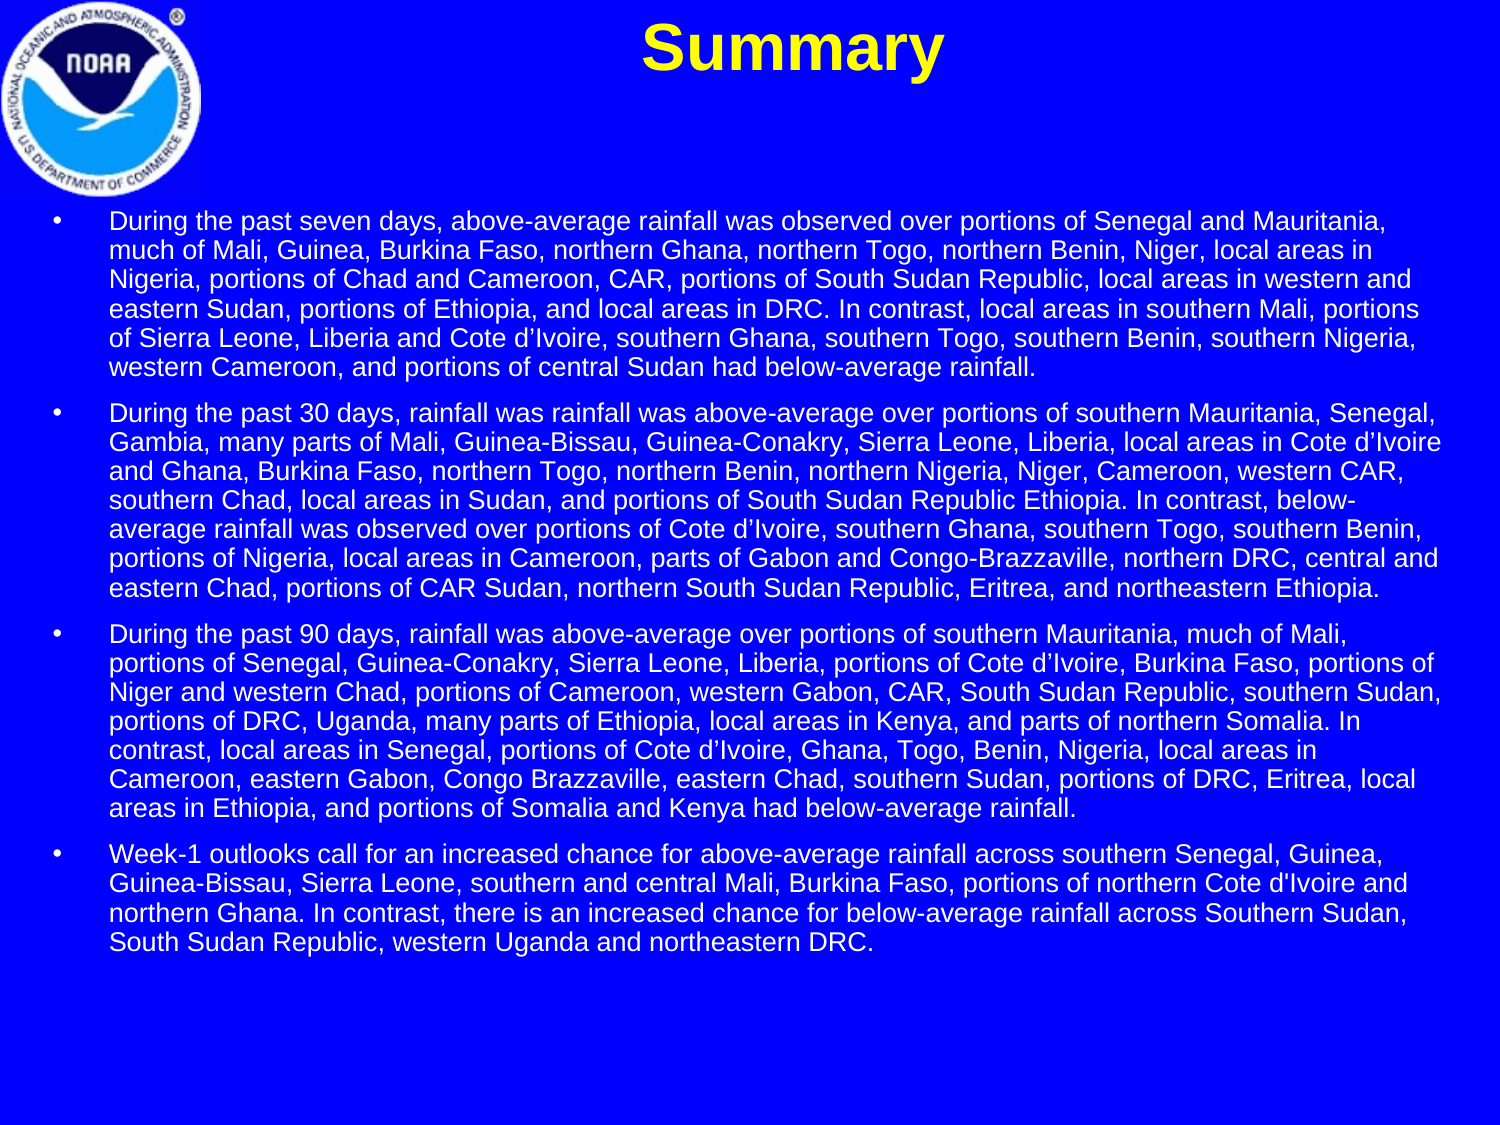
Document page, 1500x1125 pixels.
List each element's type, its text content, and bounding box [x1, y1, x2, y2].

list During the past seven days, above-average rainfall was observed over portions of Senegal and Mauritania, much of Mali, Guinea, Burkina Faso, northern Ghana, northern Togo, northern Benin, Niger, local areas in Nigeria, portions of Chad and Cameroon, CAR, portions of South Sudan Republic, local areas in western and eastern Sudan, portions of Ethiopia, and local areas in DRC. In contrast, local areas in southern Mali, portions of Sierra Leone, Liberia and Cote d’Ivoire, southern Ghana, southern Togo, southern Benin, southern Nigeria, western Cameroon, and portions of central Sudan had below-average rainfall. During the past 30 days, rainfall was rainfall was above-average over portions of southern Mauritania, Senegal, Gambia, many parts of Mali, Guinea-Bissau, Guinea-Conakry, Sierra Leone, Liberia, local areas in Cote d’Ivoire and Ghana, Burkina Faso, northern Togo, northern Benin, northern Nigeria, Niger, Cameroon, western CAR, southern Chad, local areas in Sudan, and portions of South Sudan Republic Ethiopia. In contrast, below-average rainfall was observed over portions of Cote d’Ivoire, southern Ghana, southern Togo, southern Benin, portions of Nigeria, local areas in Cameroon, parts of Gabon and Congo-Brazzaville, northern DRC, central and eastern Chad, portions of CAR Sudan, northern South Sudan Republic, Eritrea, and northeastern Ethiopia. During the past 90 days, rainfall was above-average over portions of southern Mauritania, much of Mali, portions of Senegal, Guinea-Conakry, Sierra Leone, Liberia, portions of Cote d’Ivoire, Burkina Faso, portions of Niger and western Chad, portions of Cameroon, western Gabon, CAR, South Sudan Republic, southern Sudan, portions of DRC, Uganda, many parts of Ethiopia, local areas in Kenya, and parts of northern Somalia. In contrast, local areas in Senegal, portions of Cote d’Ivoire, Ghana, Togo, Benin, Nigeria, local areas in Cameroon, eastern Gabon, Congo Brazzaville, eastern Chad, southern Sudan, portions of DRC, Eritrea, local areas in Ethiopia, and portions of Somalia and Kenya had below-average rainfall. Week-1 outlooks call for an increased chance for above-average rainfall across southern Senegal, Guinea, Guinea-Bissau, Sierra Leone, southern and central Mali, Burkina Faso, portions of northern Cote d'Ivoire and northern Ghana. In contrast, there is an increased chance for below-average rainfall across Southern Sudan, South Sudan Republic, western Uganda and northeastern DRC. [37, 199, 1463, 1113]
picture [0, 0, 200, 200]
title Summary [200, 0, 1388, 100]
